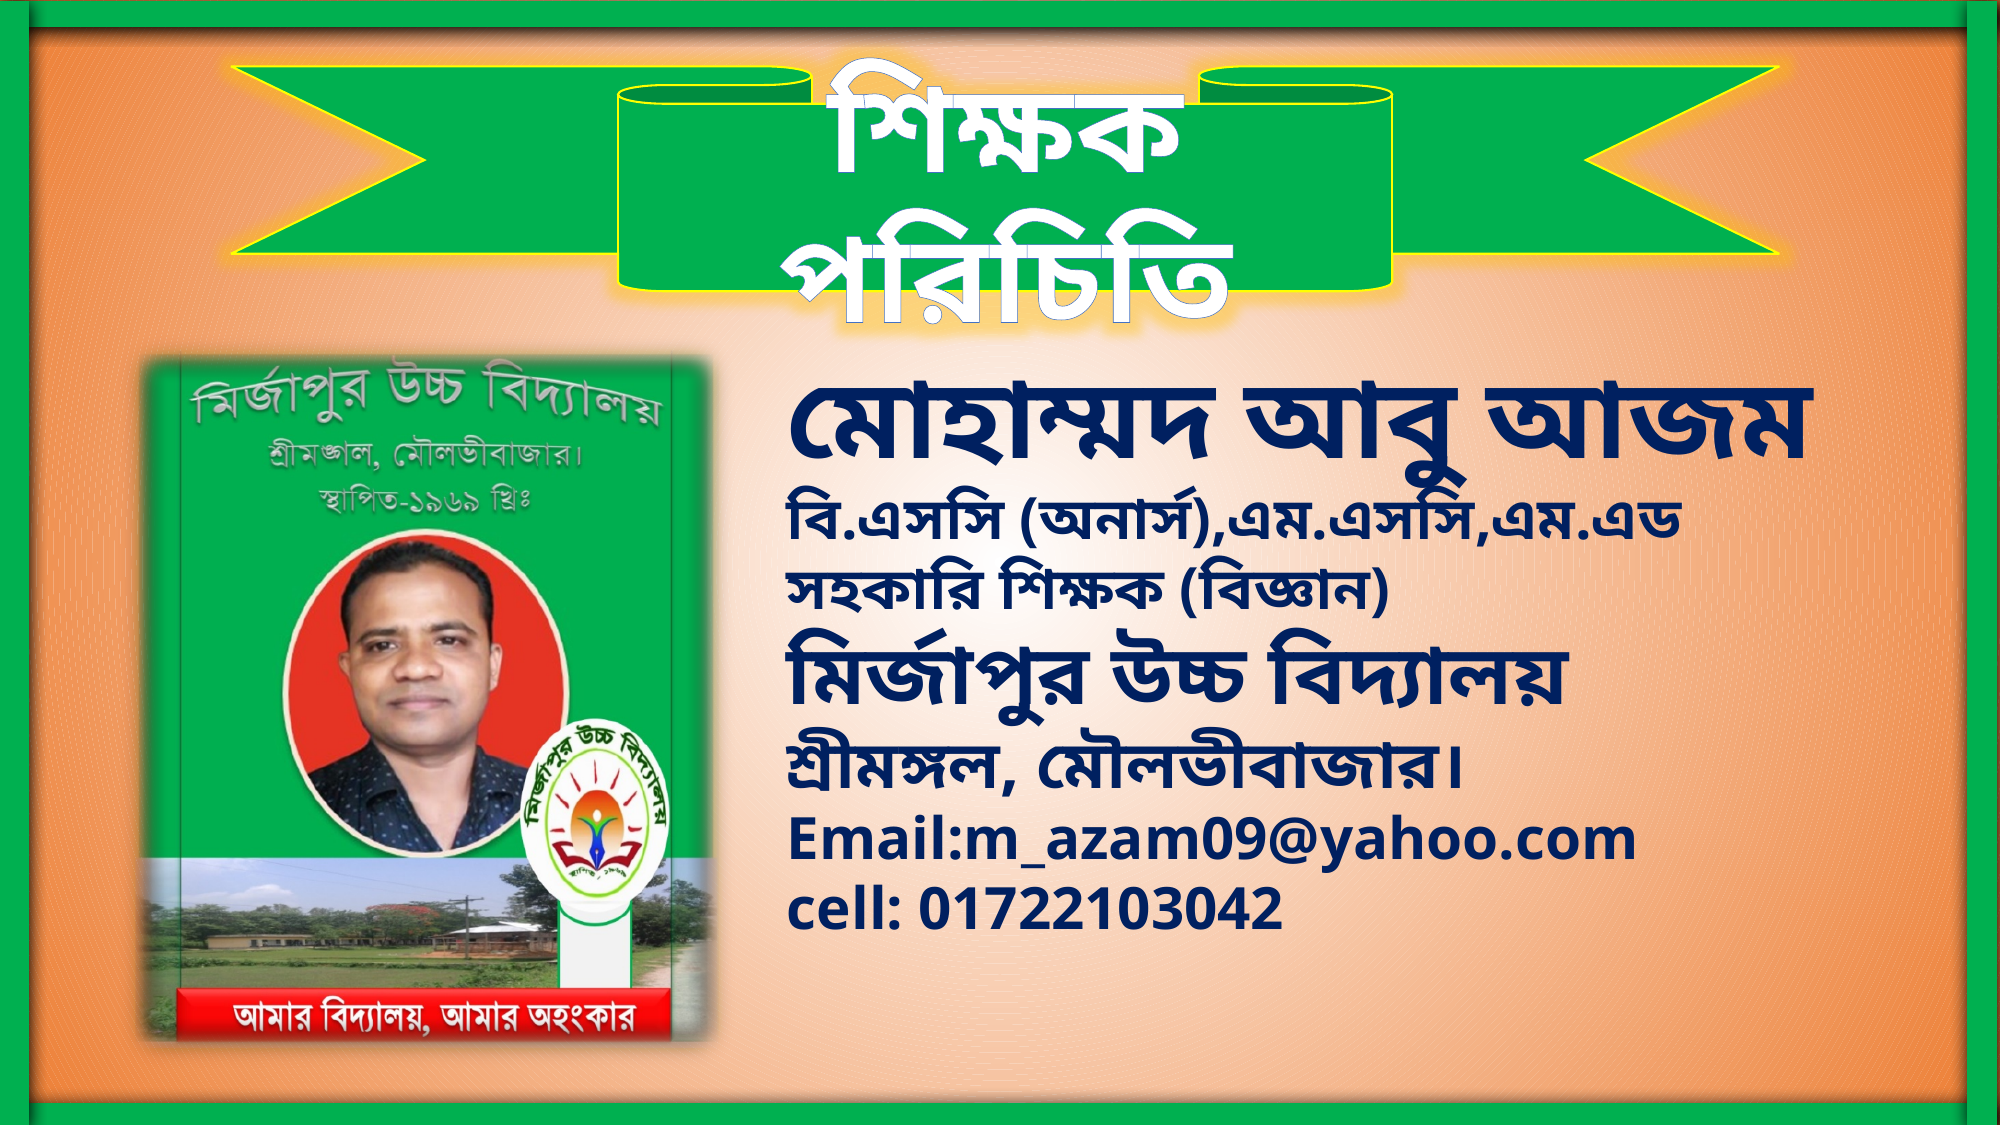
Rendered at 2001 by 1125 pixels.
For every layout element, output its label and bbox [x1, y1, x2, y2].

text_box [0, 2, 1997, 1125]
